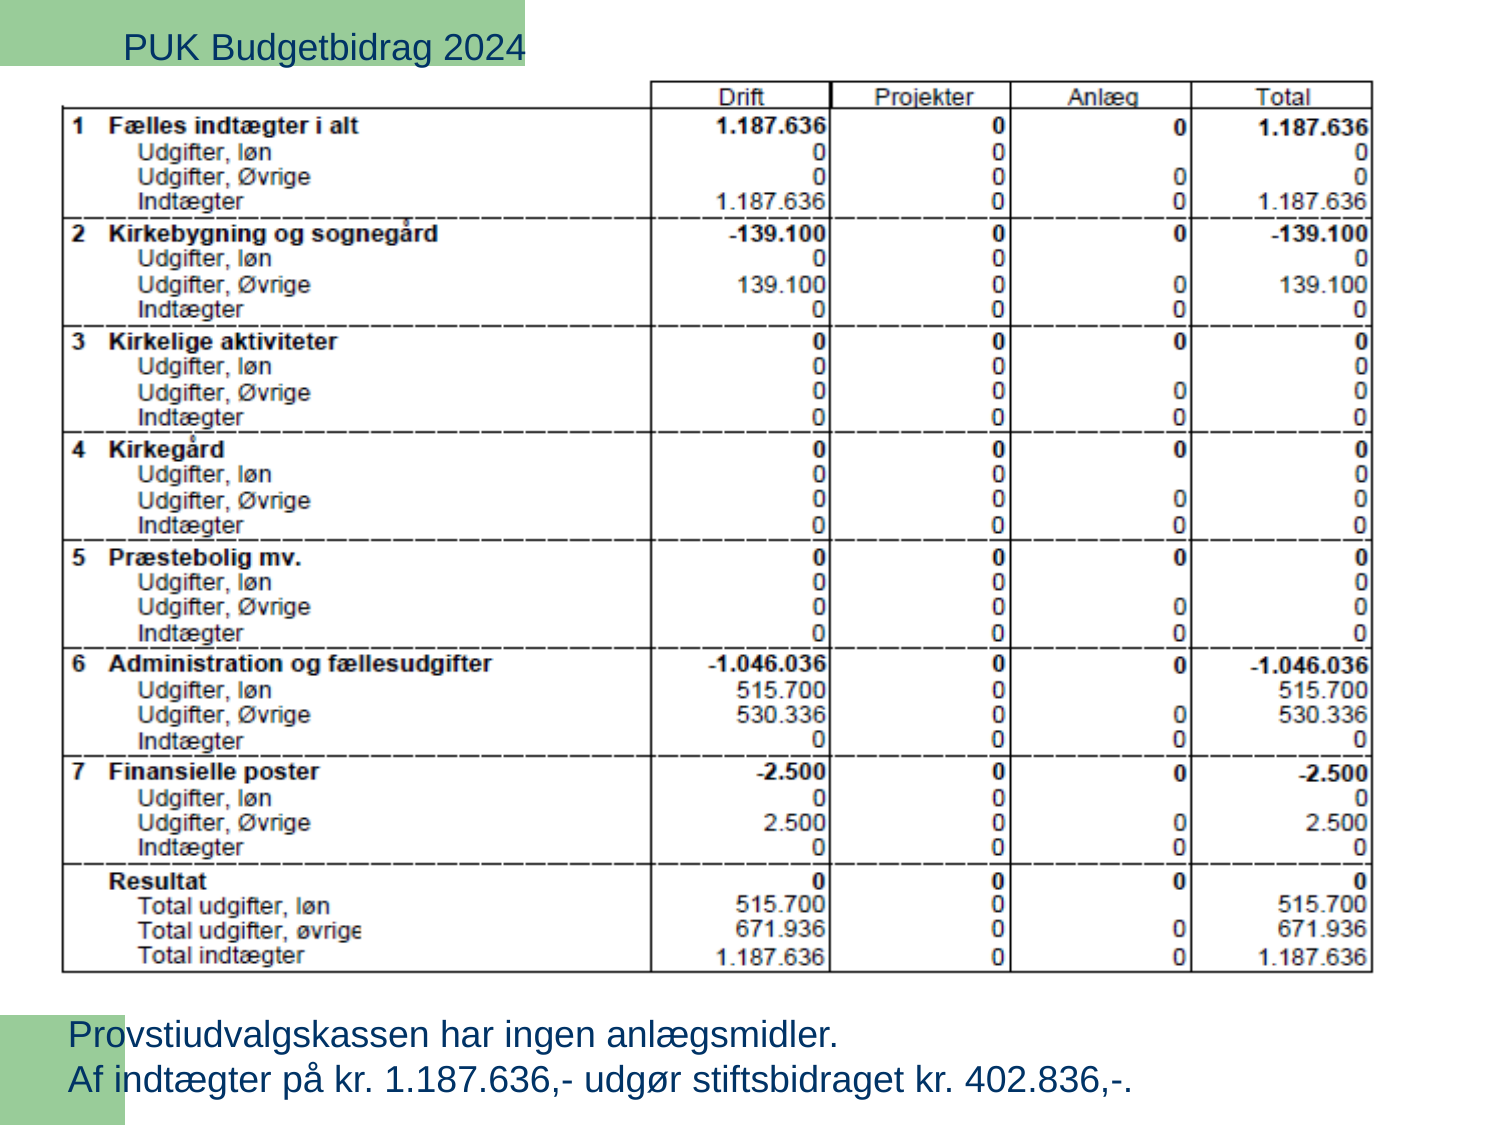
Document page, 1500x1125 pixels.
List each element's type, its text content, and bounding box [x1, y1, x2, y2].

text_box PUK Budgetbidrag 2024 [41, 15, 609, 66]
text_box Provstiudvalgskassen har ingen anlægsmidler. Af indtægter på kr. 1.187.636,- udgør stiftsbidraget kr. 402.836,-. [53, 1015, 1388, 1108]
picture [0, 66, 1500, 1015]
